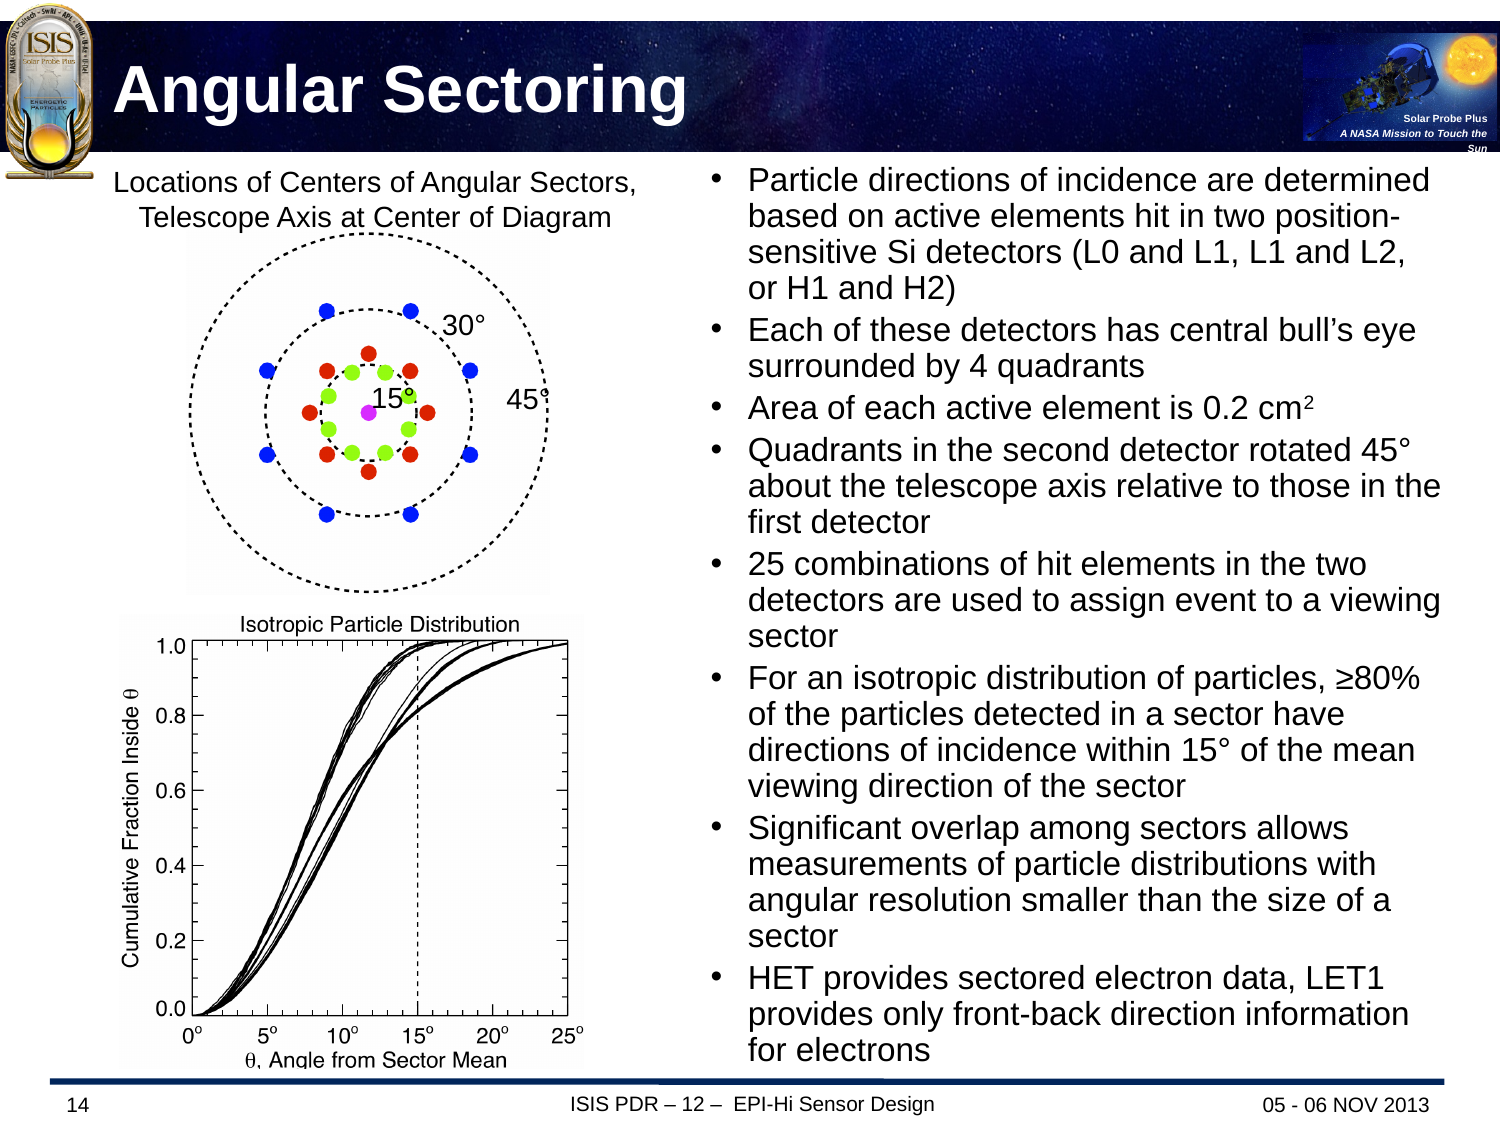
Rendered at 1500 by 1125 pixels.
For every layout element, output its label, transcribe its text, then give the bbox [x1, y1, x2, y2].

picture [119, 614, 585, 1070]
title Angular Sectoring [111, 30, 1294, 142]
list Particle directions of incidence are determined based on active elements hit in two position-sensitive Si detectors (L0 and L1, L1 and L2, or H1 and H2) Each of these detectors has central bull’s eye surrounded by 4 quadrants Area of each active element is 0.2 cm2 Quadrants in the second detector rotated 45° about the telescope axis relative to those in the first detector 25 combinations of hit elements in the two detectors are used to assign event to a viewing sector For an isotropic distribution of particles, ≥80% of the particles detected in a sector have directions of incidence within 15° of the mean viewing direction of the sector Significant overlap among sectors allows measurements of particle distributions with angular resolution smaller than the size of a sector HET provides sectored electron data, LET1 provides only front-back direction information for electrons [710, 162, 1446, 1058]
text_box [93, 155, 658, 595]
picture [0, 1, 1500, 181]
